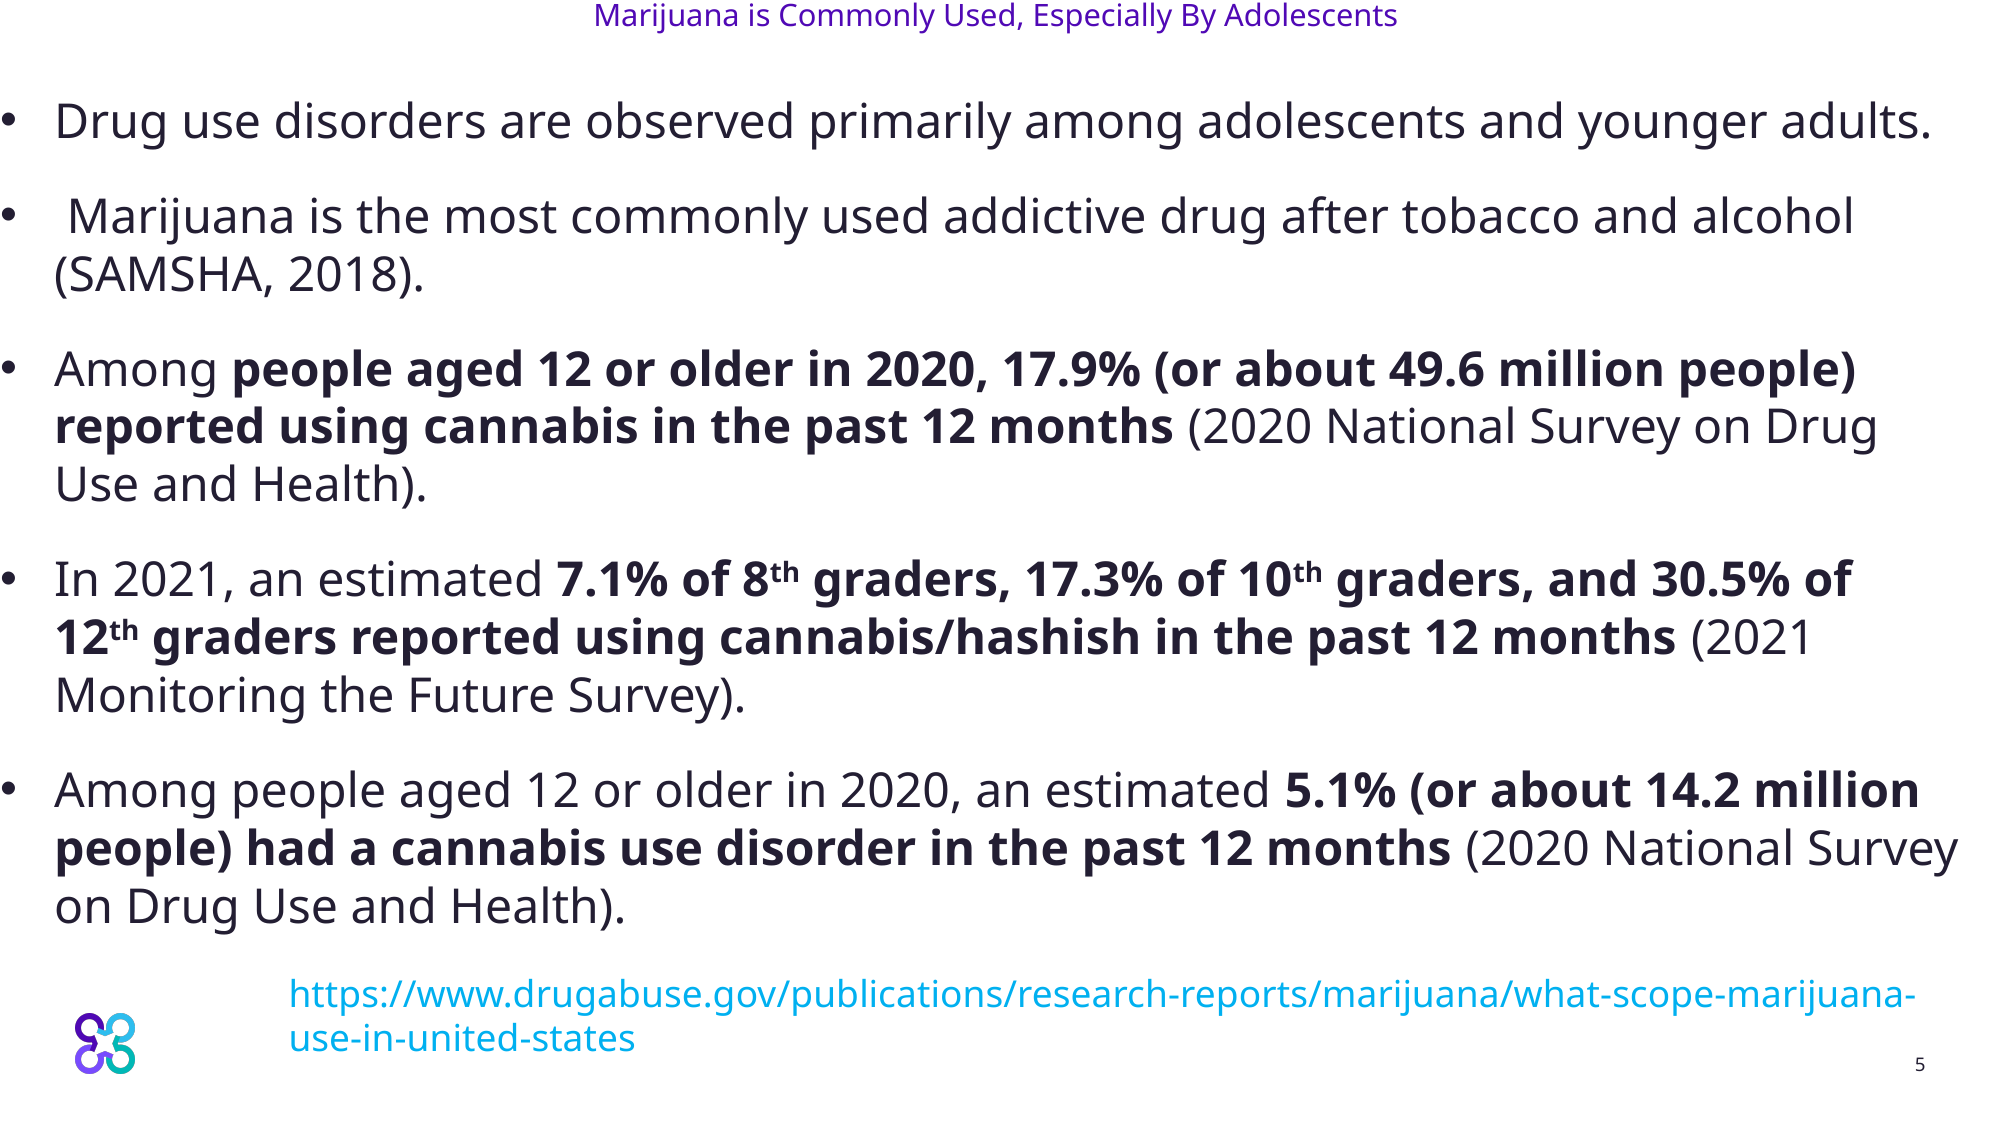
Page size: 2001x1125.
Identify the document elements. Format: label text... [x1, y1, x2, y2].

list Drug use disorders are observed primarily among adolescents and younger adults. Marijuana is the most commonly used addictive drug after tobacco and alcohol (SAMSHA, 2018). Among people aged 12 or older in 2020, 17.9% (or about 49.6 million people) reported using cannabis in the past 12 months (2020 National Survey on Drug Use and Health). In 2021, an estimated 7.1% of 8th graders, 17.3% of 10th graders, and 30.5% of 12th graders reported using cannabis/hashish in the past 12 months (2021 Monitoring the Future Survey). Among people aged 12 or older in 2020, an estimated 5.1% (or about 14.2 million people) had a cannabis use disorder in the past 12 months (2020 National Survey on Drug Use and Health). https://www.drugabuse.gov/publications/research-reports/marijuana/what-scope-marijuana-use-in-united-states [0, 90, 1968, 1073]
title Marijuana is Commonly Used, Especially By Adolescents [0, 0, 2000, 71]
